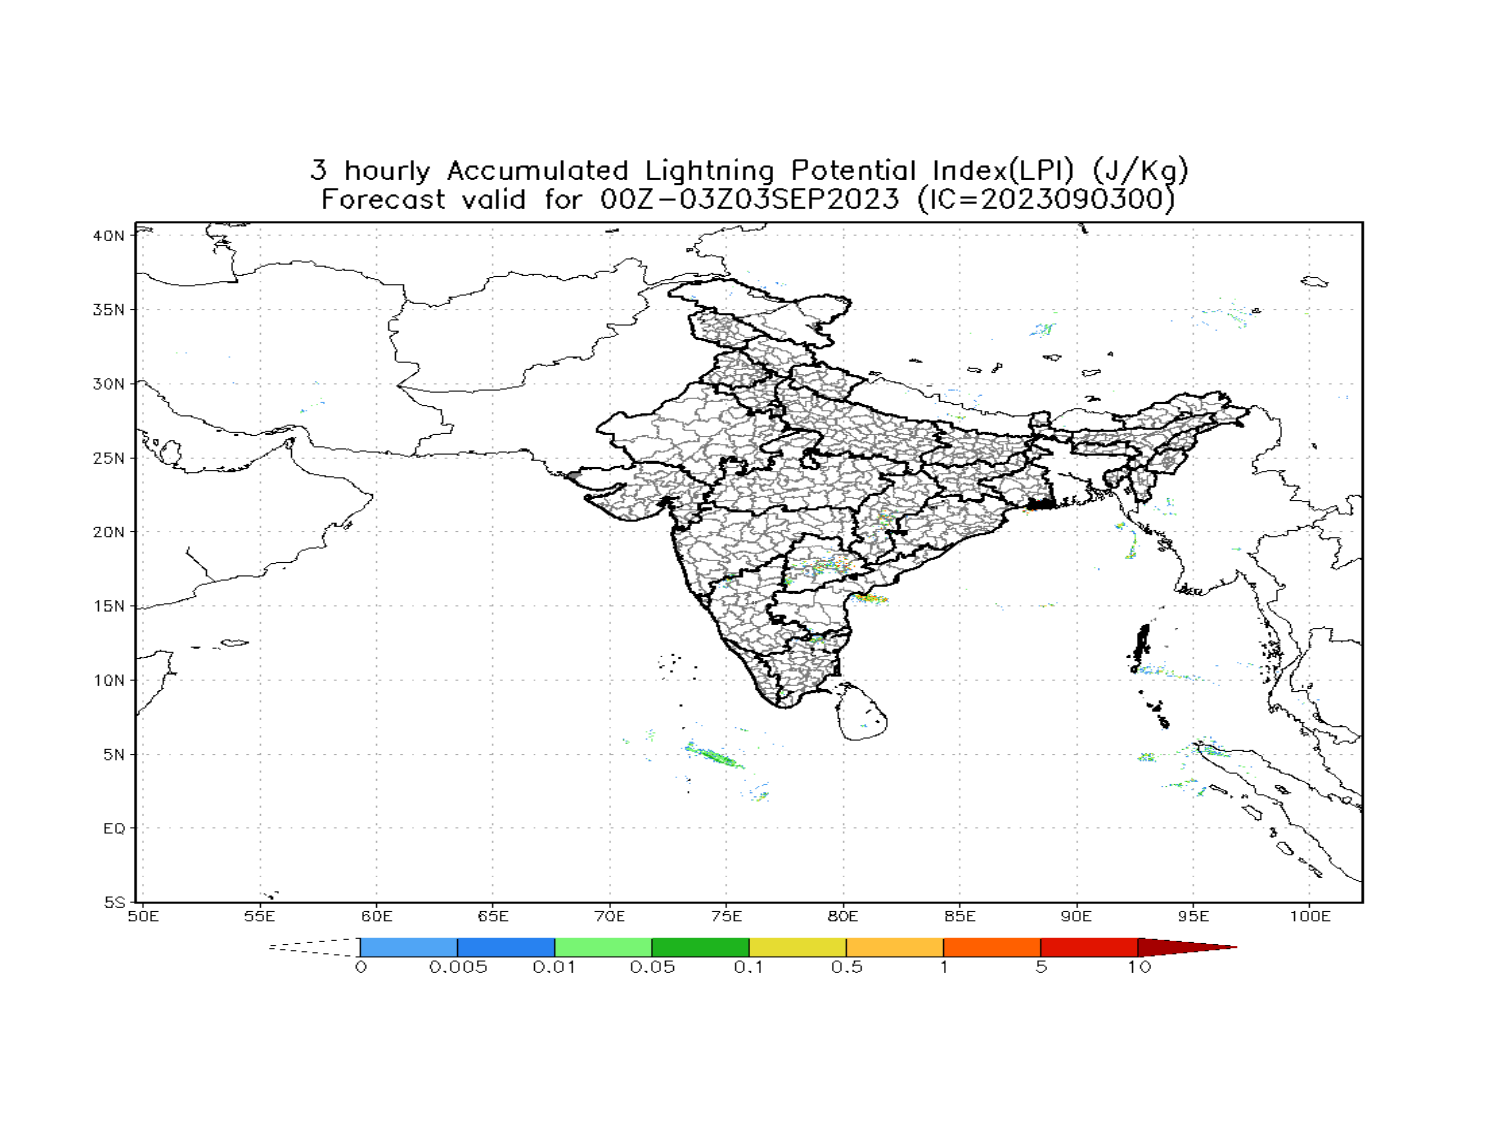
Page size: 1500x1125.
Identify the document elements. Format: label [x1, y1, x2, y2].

picture [74, 149, 1426, 976]
